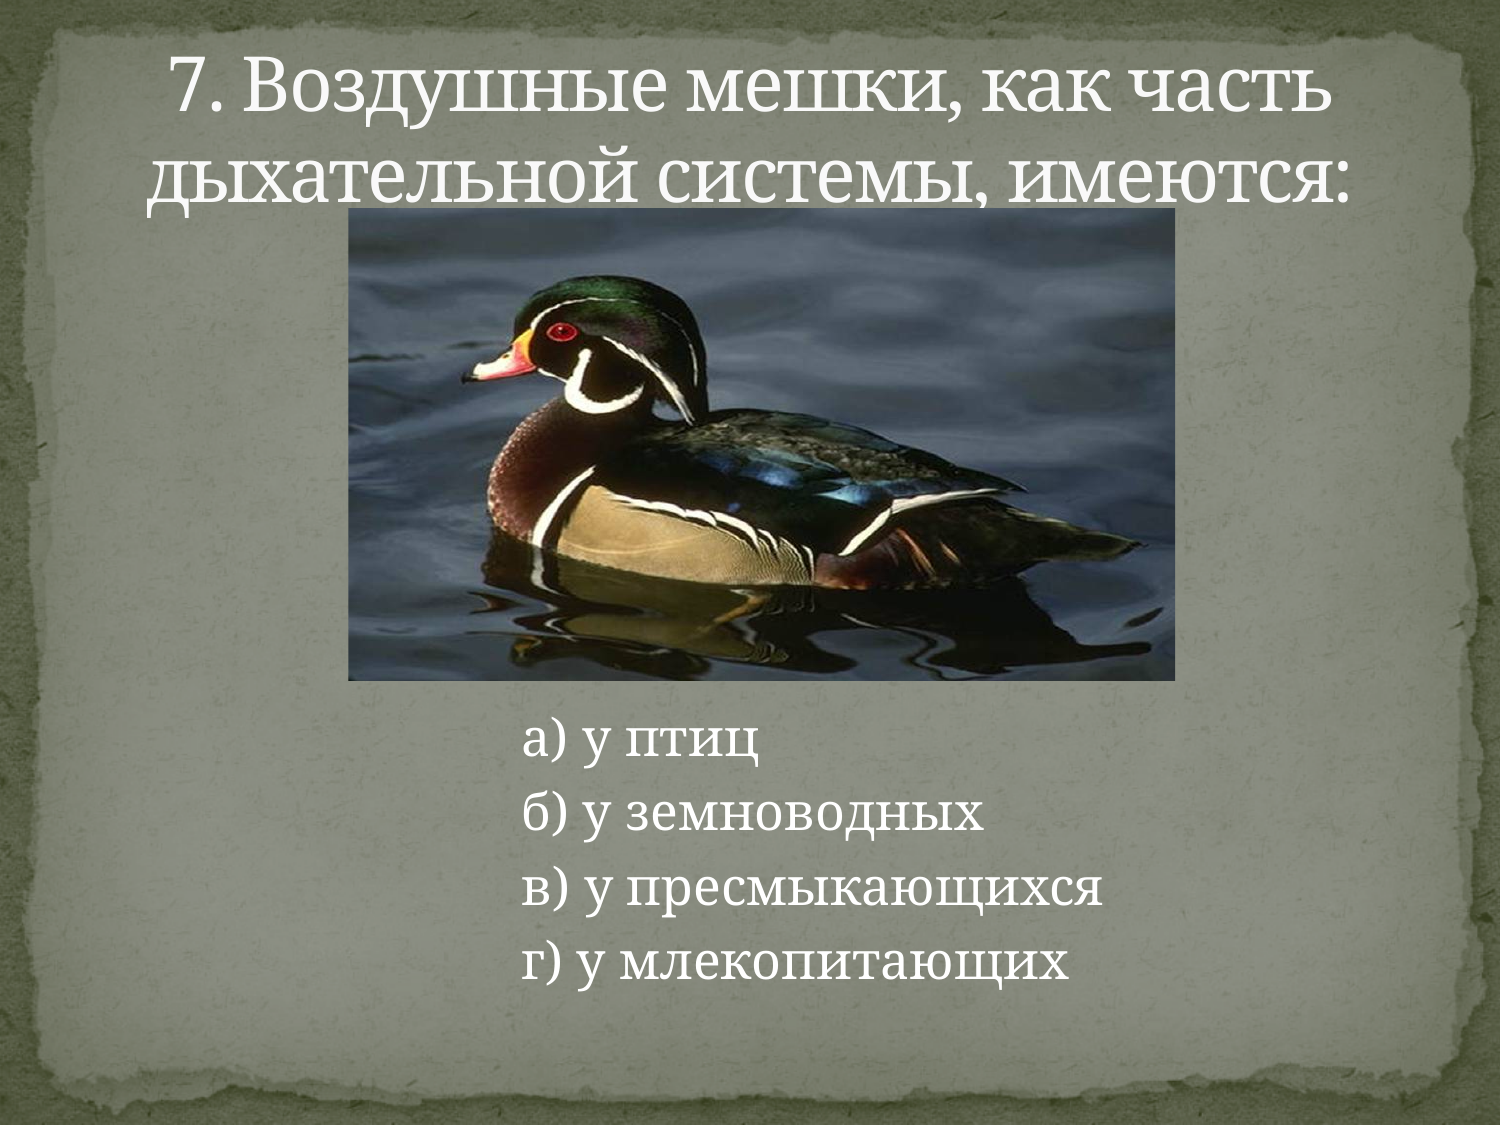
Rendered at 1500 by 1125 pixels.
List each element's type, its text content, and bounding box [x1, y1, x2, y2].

list а) у птиц б) у земноводных в) у пресмыкающихся г) у млекопитающих [75, 249, 1425, 1000]
picture [348, 208, 1176, 681]
title 7. Воздушные мешки, как часть дыхательной системы, имеются: [74, 24, 1425, 225]
